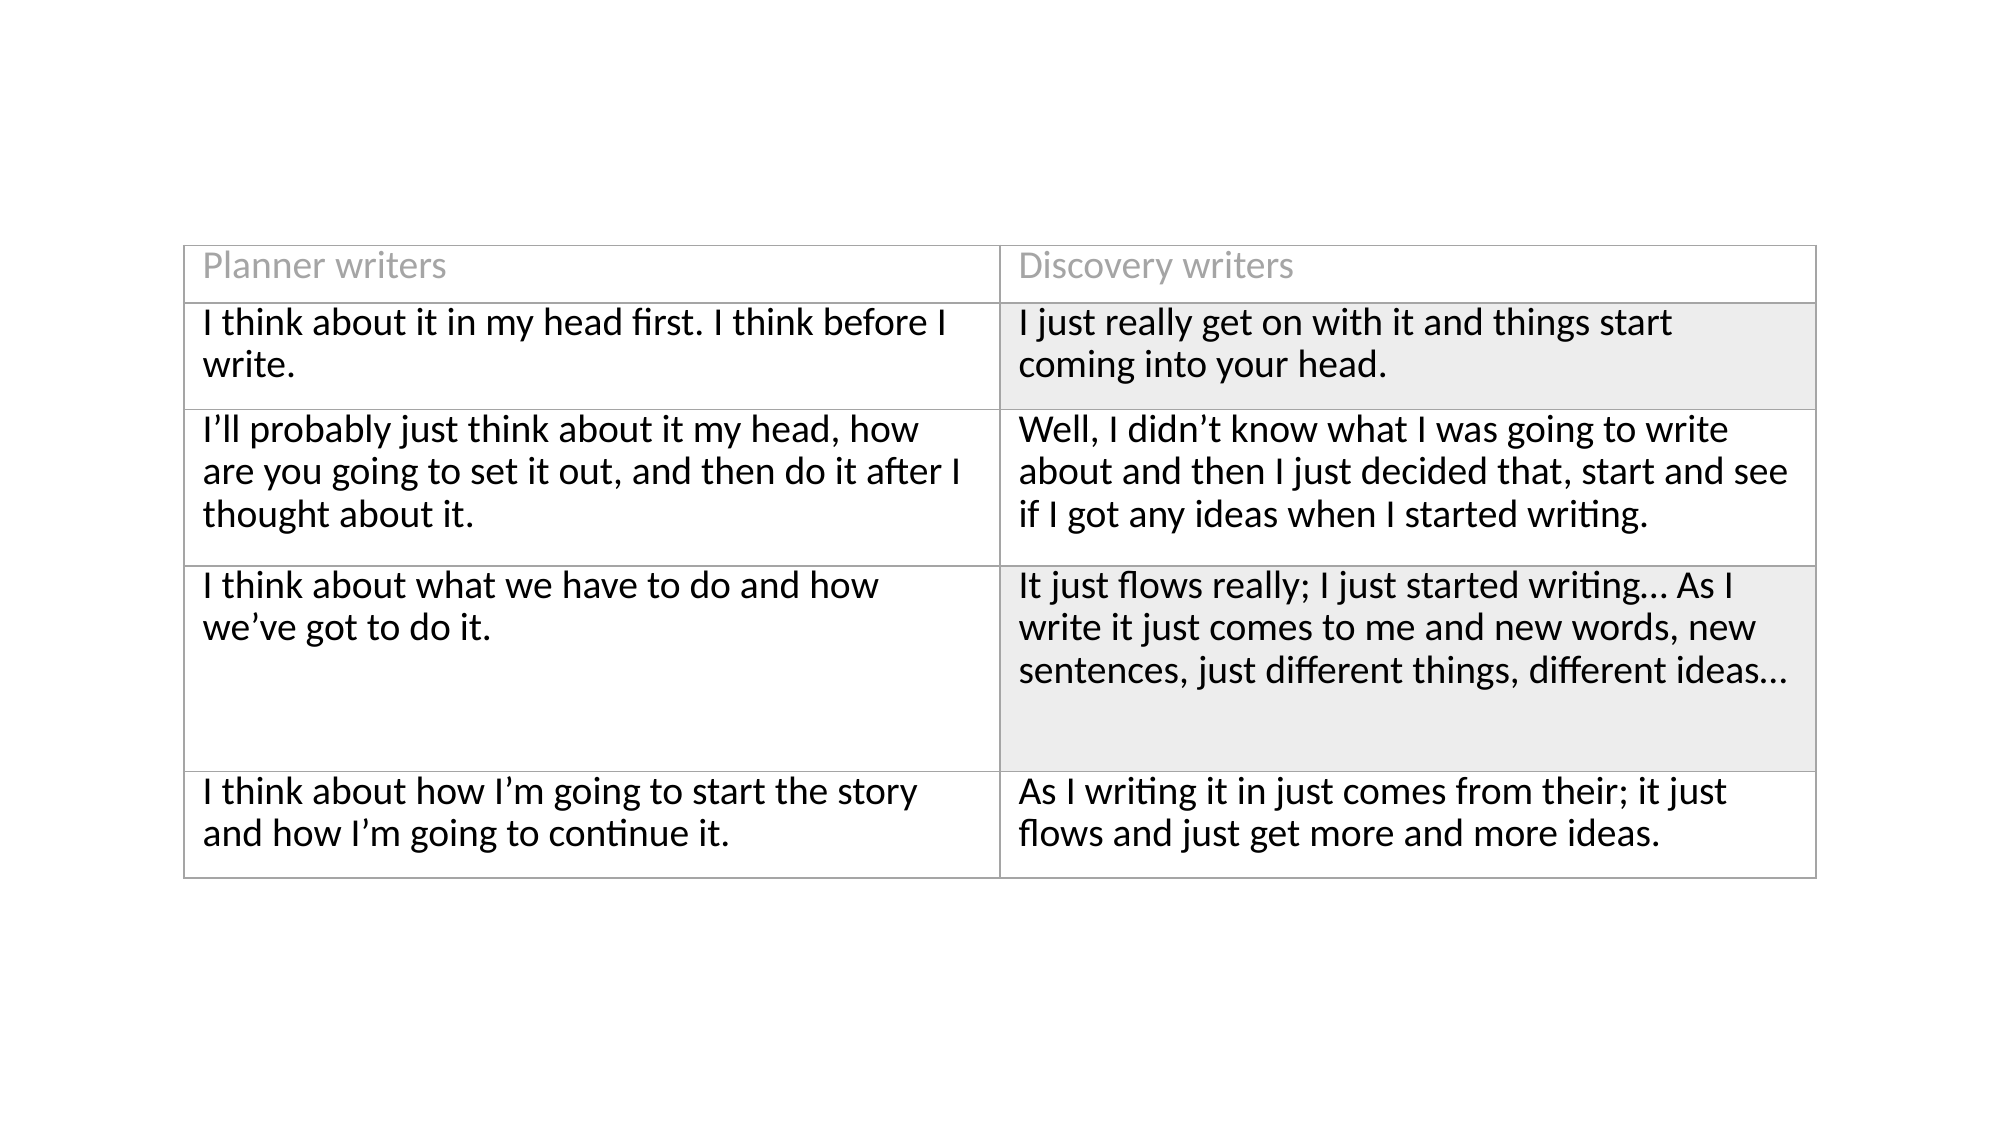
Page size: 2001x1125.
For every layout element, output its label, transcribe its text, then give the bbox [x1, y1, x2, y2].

table_cell I think about how I’m going to start the story and how I’m going to continue it. [185, 772, 999, 877]
table_cell I think about what we have to do and how we’ve got to do it. [185, 567, 999, 771]
table_cell Well, I didn’t know what I was going to write about and then I just decided that, start and see if I got any ideas when I started writing. [1001, 410, 1815, 565]
table_cell I just really get on with it and things start coming into your head. [1001, 304, 1815, 409]
table_cell It just flows really; I just started writing… As I write it just comes to me and new words, new sentences, just different things, different ideas… [1001, 567, 1815, 771]
table_cell I’ll probably just think about it my head, how are you going to set it out, and then do it after I thought about it. [185, 410, 999, 565]
table_header Discovery writers [1001, 246, 1815, 302]
table_cell As I writing it in just comes from their; it just flows and just get more and more ideas. [1001, 772, 1815, 877]
table_cell I think about it in my head first. I think before I write. [185, 304, 999, 409]
table_header Planner writers [185, 246, 999, 302]
